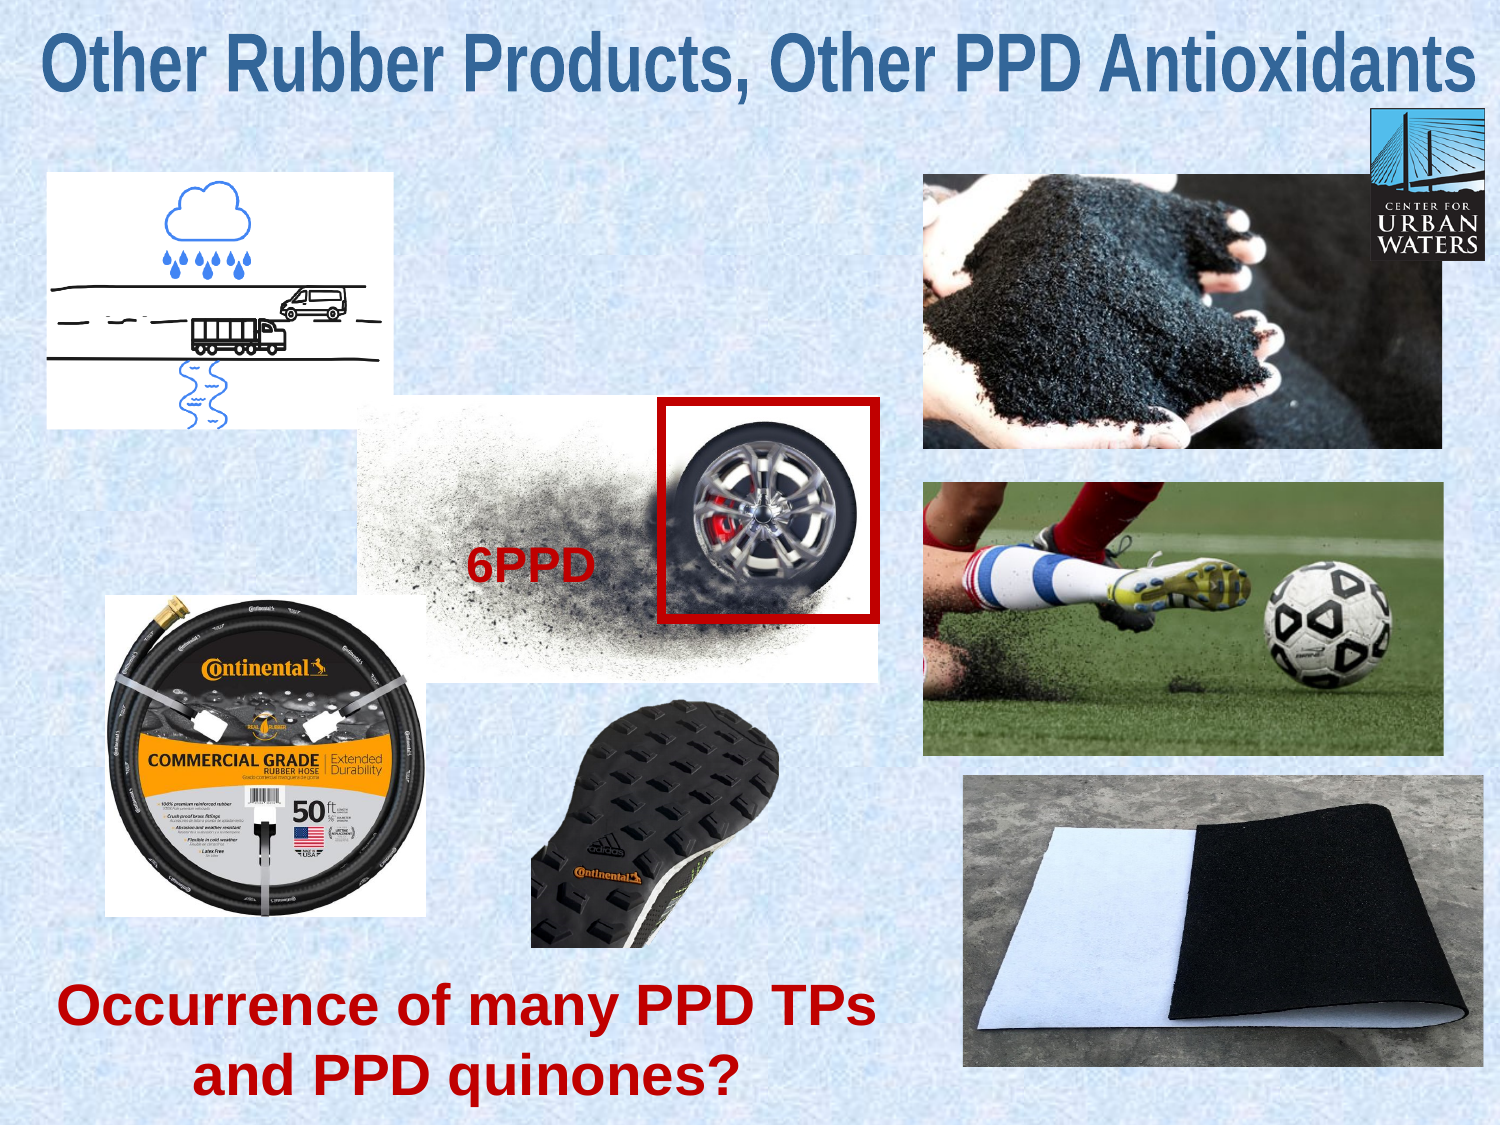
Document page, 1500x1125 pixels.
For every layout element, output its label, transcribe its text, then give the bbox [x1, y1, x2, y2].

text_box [46, 172, 394, 430]
text_box Occurrence of many PPD TPs and PPD quinones? [24, 959, 911, 1115]
picture [0, 0, 1500, 1125]
